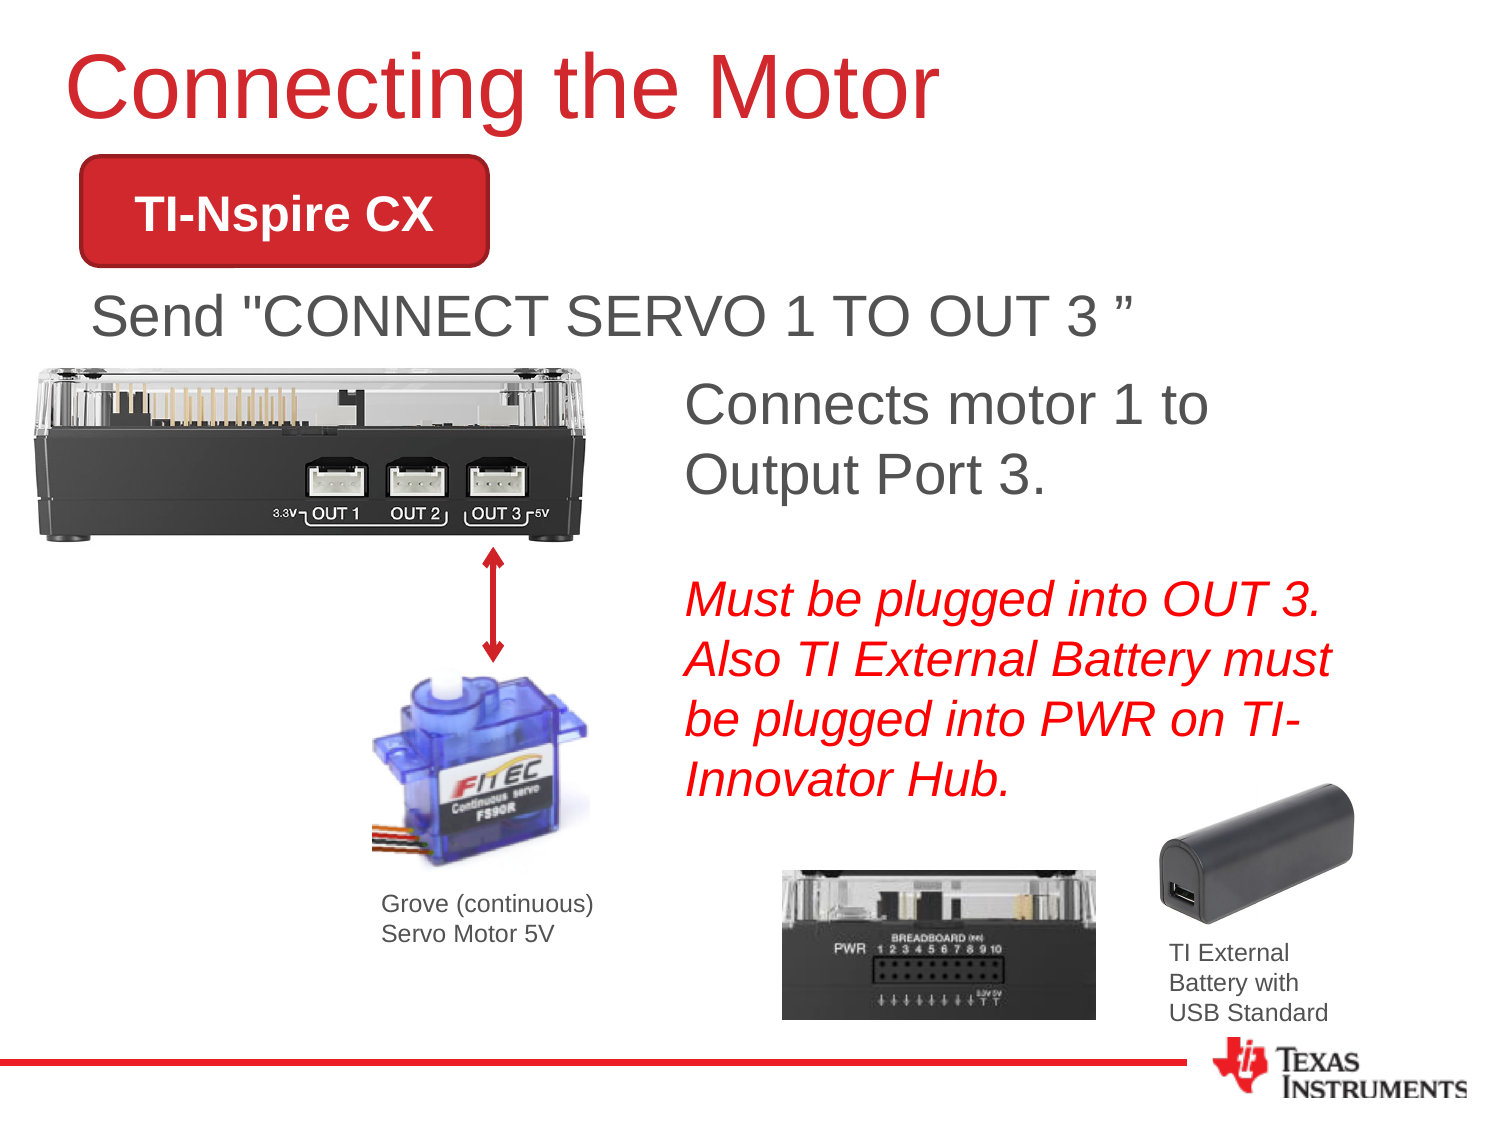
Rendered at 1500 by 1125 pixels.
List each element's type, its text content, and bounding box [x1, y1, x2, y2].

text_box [1153, 779, 1365, 1036]
text_box TI-Nspire CX [79, 154, 490, 269]
picture [782, 870, 1096, 1020]
picture [23, 358, 596, 547]
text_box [366, 662, 622, 956]
title Connecting the Motor [49, 0, 1447, 176]
text_box Connects motor 1 to Output Port 3. Must be plugged into OUT 3. Also TI External Battery must be plugged into PWR on TI-Innovator Hub. [669, 359, 1385, 814]
list Send "CONNECT SERVO 1 TO OUT 3 ” [75, 188, 1425, 391]
